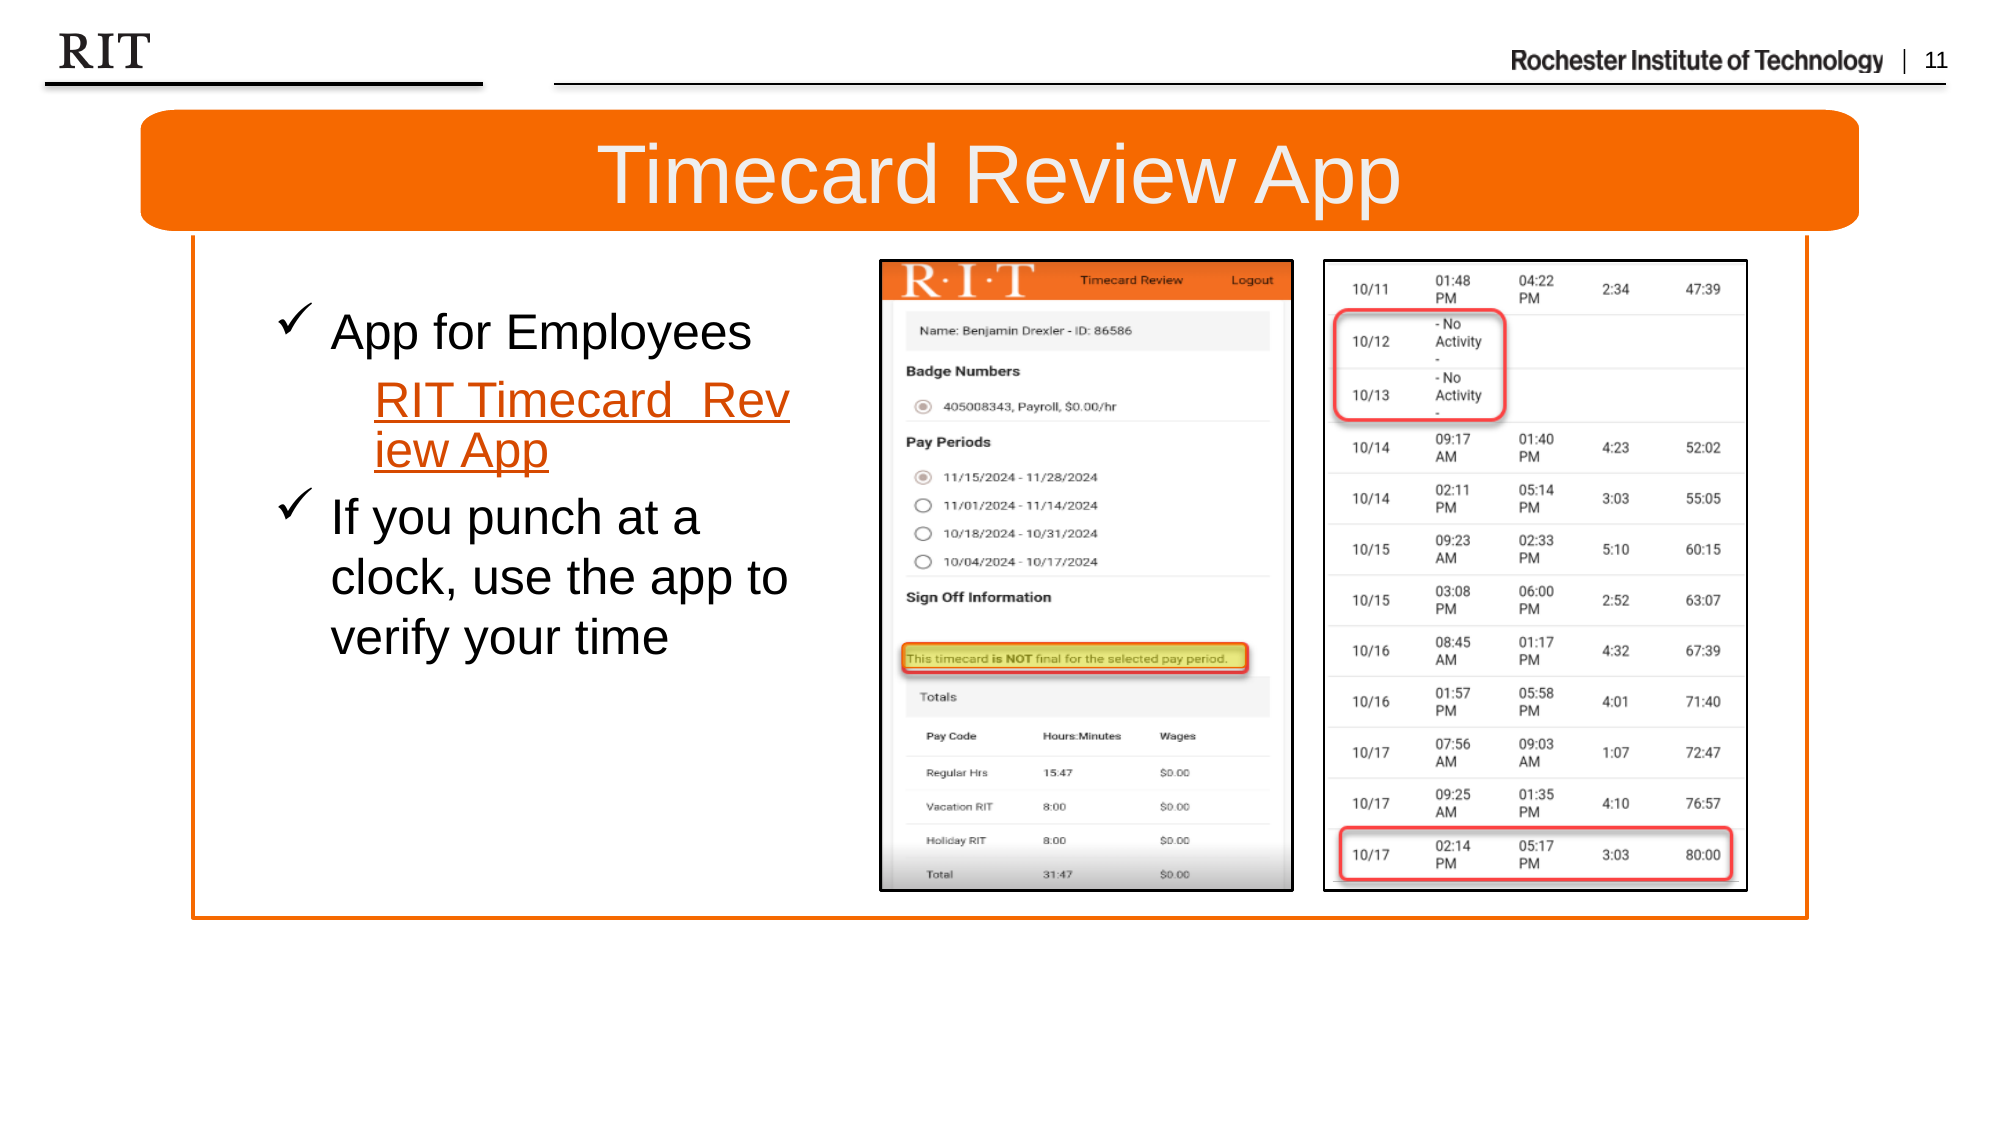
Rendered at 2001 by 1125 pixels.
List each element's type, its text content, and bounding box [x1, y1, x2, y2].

picture [881, 261, 1292, 890]
text_box App for Employees RIT Timecard Review App If you punch at a clock, use the app to verify your time [259, 292, 816, 622]
text_box Timecard Review App [136, 105, 1864, 236]
text_box [191, 236, 1809, 920]
picture [1325, 261, 1747, 890]
